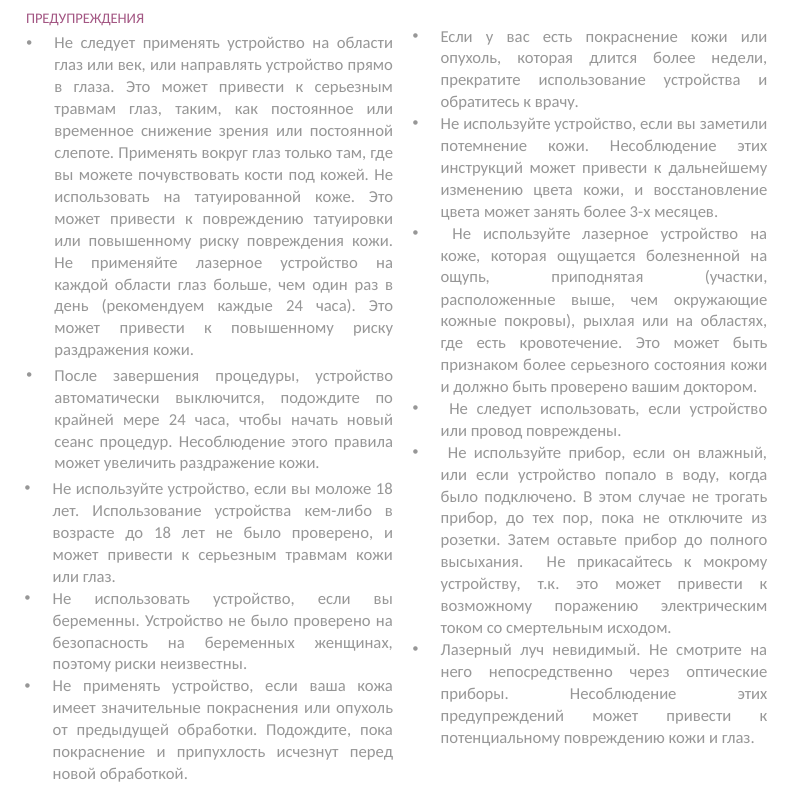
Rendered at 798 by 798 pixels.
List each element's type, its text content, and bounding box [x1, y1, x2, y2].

text_box ПРЕДУПРЕЖДЕНИЯ Не следует применять устройство на области глаз или век, или направлять устройство прямо в глаза. Это может привести к серьезным травмам глаз, таким, как постоянное или временное снижение зрения или постоянной слепоте. Применять вокруг глаз только там, где вы можете почувствовать кости под кожей. Не использовать на татуированной коже. Это может привести к повреждению татуировки или повышенному риску повреждения кожи. Не применяйте лазерное устройство на каждой области глаз больше, чем один раз в день (рекомендуем каждые 24 часа). Это может привести к повышенному риску раздражения кожи. После завершения процедуры, устройство автоматически выключится, подождите по крайней мере 24 часа, чтобы начать новый сеанс процедур. Несоблюдение этого правила может увеличить раздражение кожи. Не используйте устройство, если вы моложе 18 лет. Использование устройства кем-либо в возрасте до 18 лет не было проверено, и может привести к серьезным травмам кожи или глаз. Не использовать устройство, если вы беременны. Устройство не было проверено на безопасность на беременных женщинах, поэтому риски неизвестны. Не применять устройство, если ваша кожа имеет значительные покраснения или опухоль от предыдущей обработки. Подождите, пока покраснение и припухлость исчезнут перед новой обработкой. [0, 0, 409, 791]
text_box Если у вас есть покраснение кожи или опухоль, которая длится более недели, прекратите использование устройства и обратитесь к врачу. Не используйте устройство, если вы заметили потемнение кожи. Несоблюдение этих инструкций может привести к дальнейшему изменению цвета кожи, и восстановление цвета может занять более 3-х месяцев. Не используйте лазерное устройство на коже, которая ощущается болезненной на ощупь, приподнятая (участки, расположенные выше, чем окружающие кожные покровы), рыхлая или на областях, где есть кровотечение. Это может быть признаком более серьезного состояния кожи и должно быть проверено вашим доктором. Не следует использовать, если устройство или провод повреждены. Не используйте прибор, если он влажный, или если устройство попало в воду, когда было подключено. В этом случае не трогать прибор, до тех пор, пока не отключите из розетки. Затем оставьте прибор до полного высыхания. Не прикасайтесь к мокрому устройству, т.к. это может привести к возможному поражению электрическим током со смертельным исходом. Лазерный луч невидимый. Не смотрите на него непосредственно через оптические приборы. Несоблюдение этих предупреждений может привести к потенциальному повреждению кожи и глаз. [387, 16, 783, 754]
